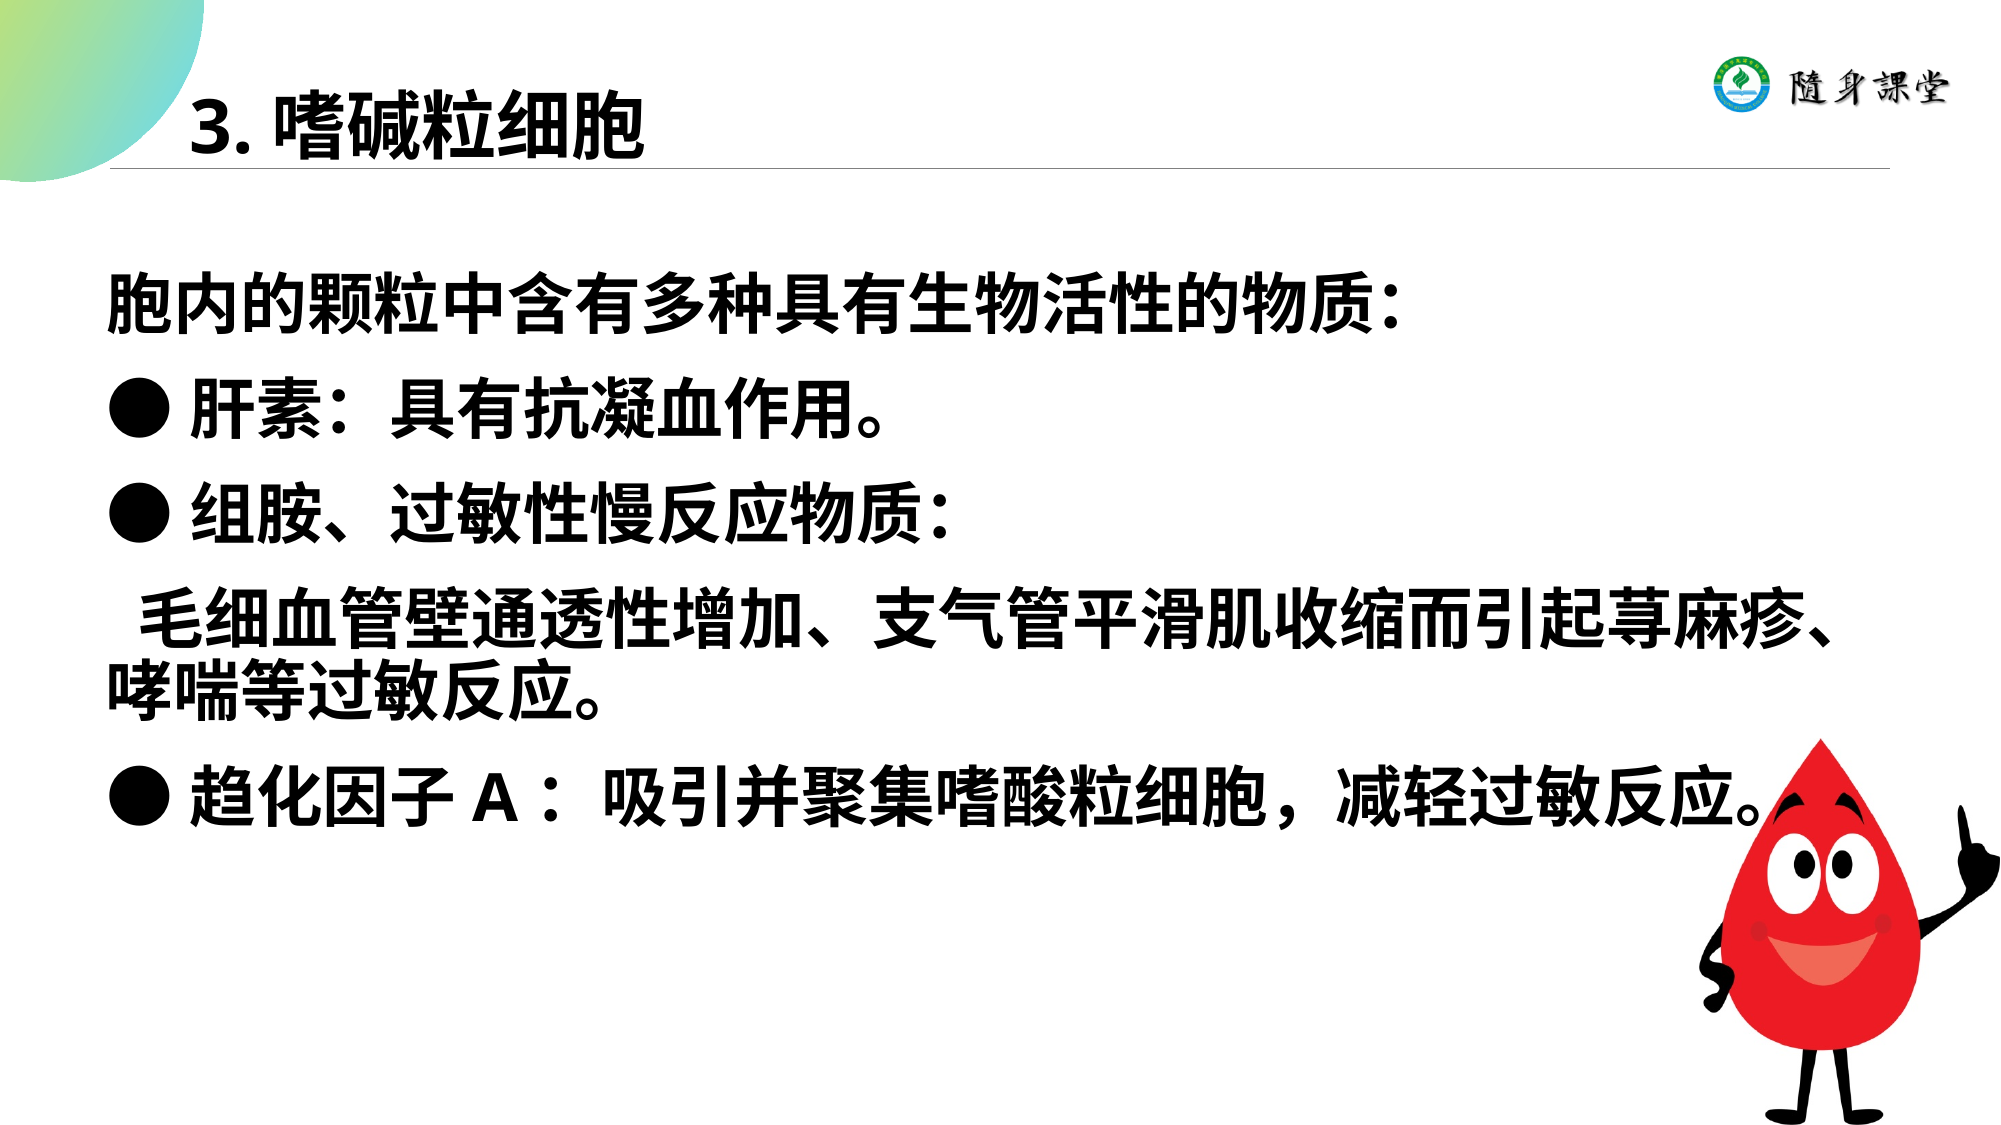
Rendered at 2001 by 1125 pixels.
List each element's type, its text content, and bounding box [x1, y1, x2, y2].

text_box 3.嗜碱粒细胞 [174, 71, 1127, 222]
picture [1713, 45, 1954, 124]
text_box 胞内的颗粒中含有多种具有生物活性的物质： ●肝素：具有抗凝血作用。 ●组胺、过敏性慢反应物质： 毛细血管壁通透性增加、支气管平滑肌收缩而引起荨麻疹、哮喘等过敏反应。 ●趋化因子A：吸引并聚集嗜酸粒细胞，减轻过敏反应。 [92, 263, 1859, 1054]
picture [1699, 738, 2000, 1125]
